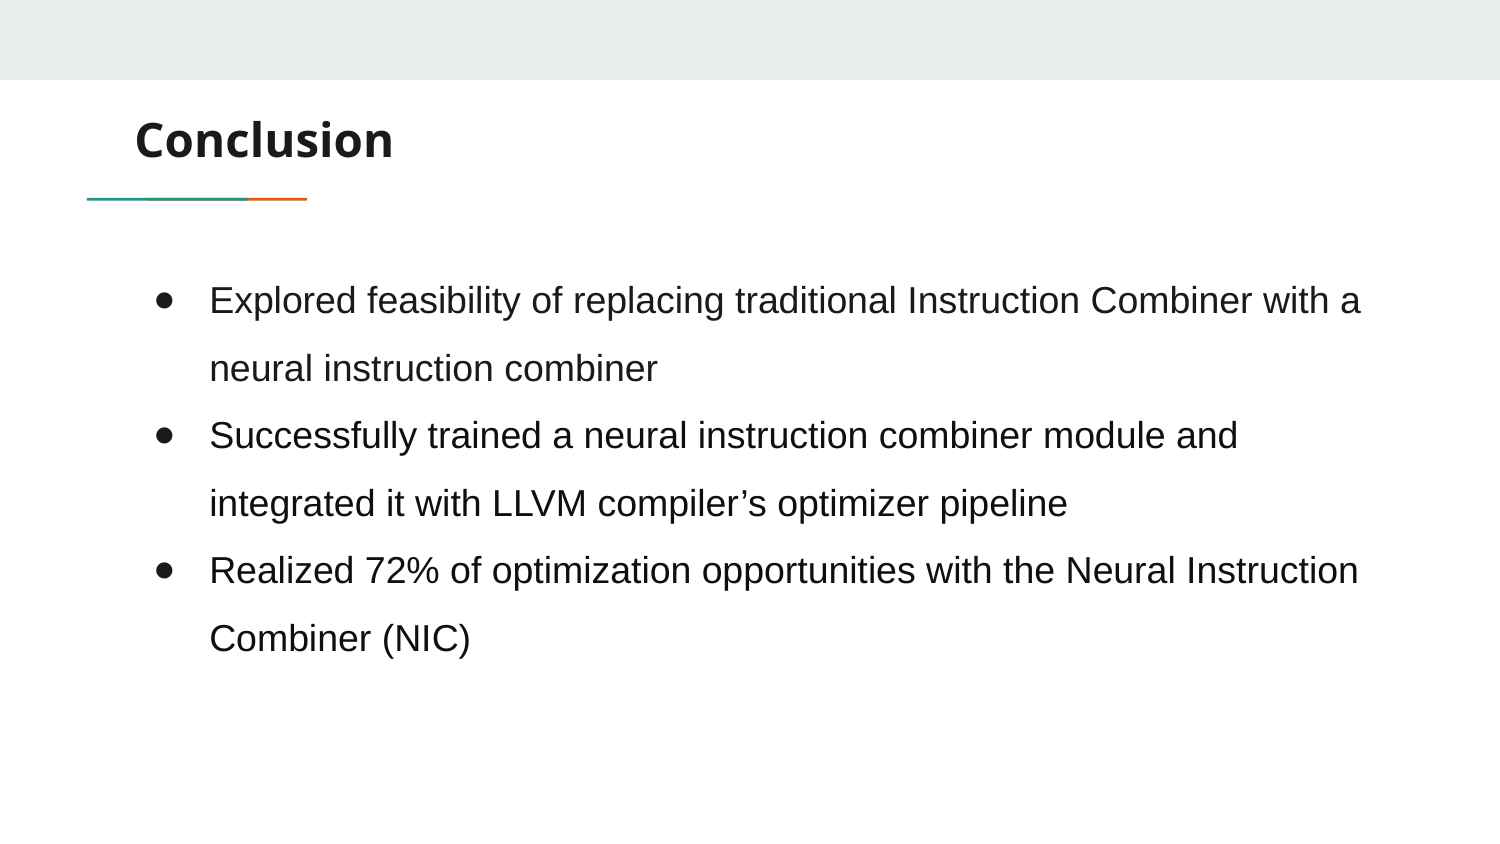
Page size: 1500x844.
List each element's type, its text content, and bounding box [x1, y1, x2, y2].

list Explored feasibility of replacing traditional Instruction Combiner with a neural instruction combiner Successfully trained a neural instruction combiner module and integrated it with LLVM compiler’s optimizer pipeline Realized 72% of optimization opportunities with the Neural Instruction Combiner (NIC) [119, 238, 1381, 726]
title Conclusion [119, 94, 1381, 183]
